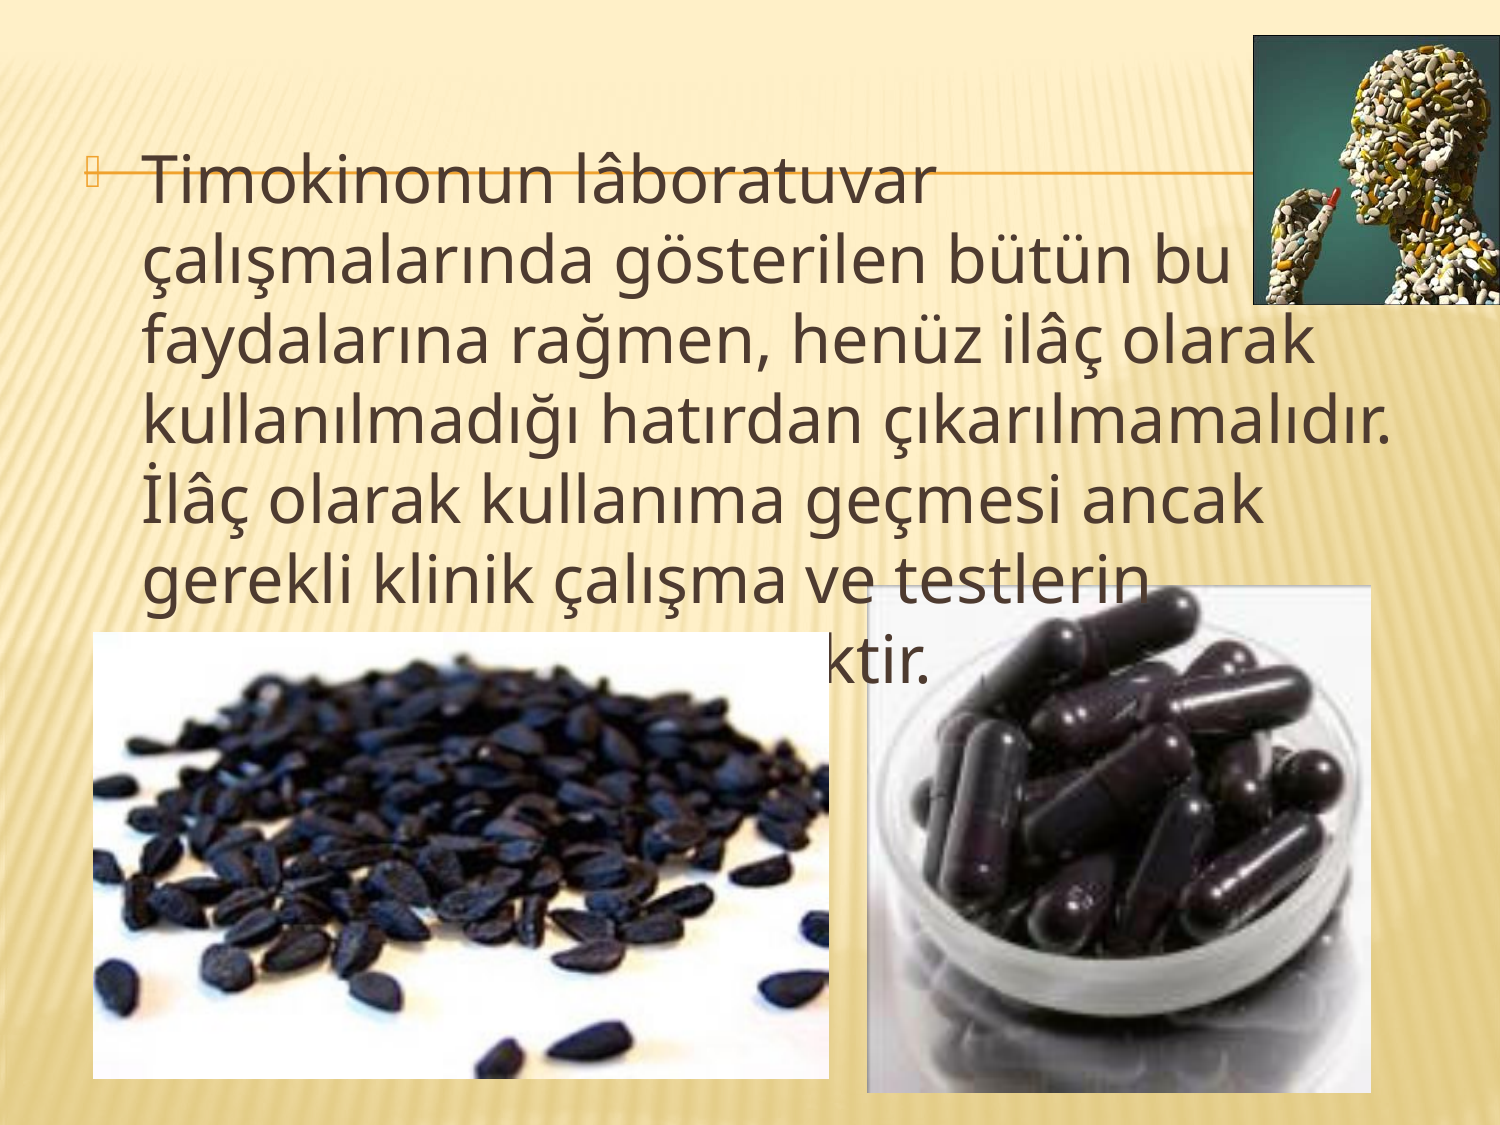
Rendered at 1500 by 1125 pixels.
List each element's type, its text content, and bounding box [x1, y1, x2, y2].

picture [866, 585, 1371, 1093]
list Timokinonun lâboratuvar çalışmalarında gösterilen bütün bu faydalarına rağmen, henüz ilâç olarak kullanılmadığı hatırdan çıkarılmamalıdır. İlâç olarak kullanıma geçmesi ancak gerekli klinik çalışma ve testlerin yapılmasıyla olabilecektir. [70, 128, 1421, 872]
picture [93, 632, 829, 1079]
picture [1253, 34, 1500, 305]
